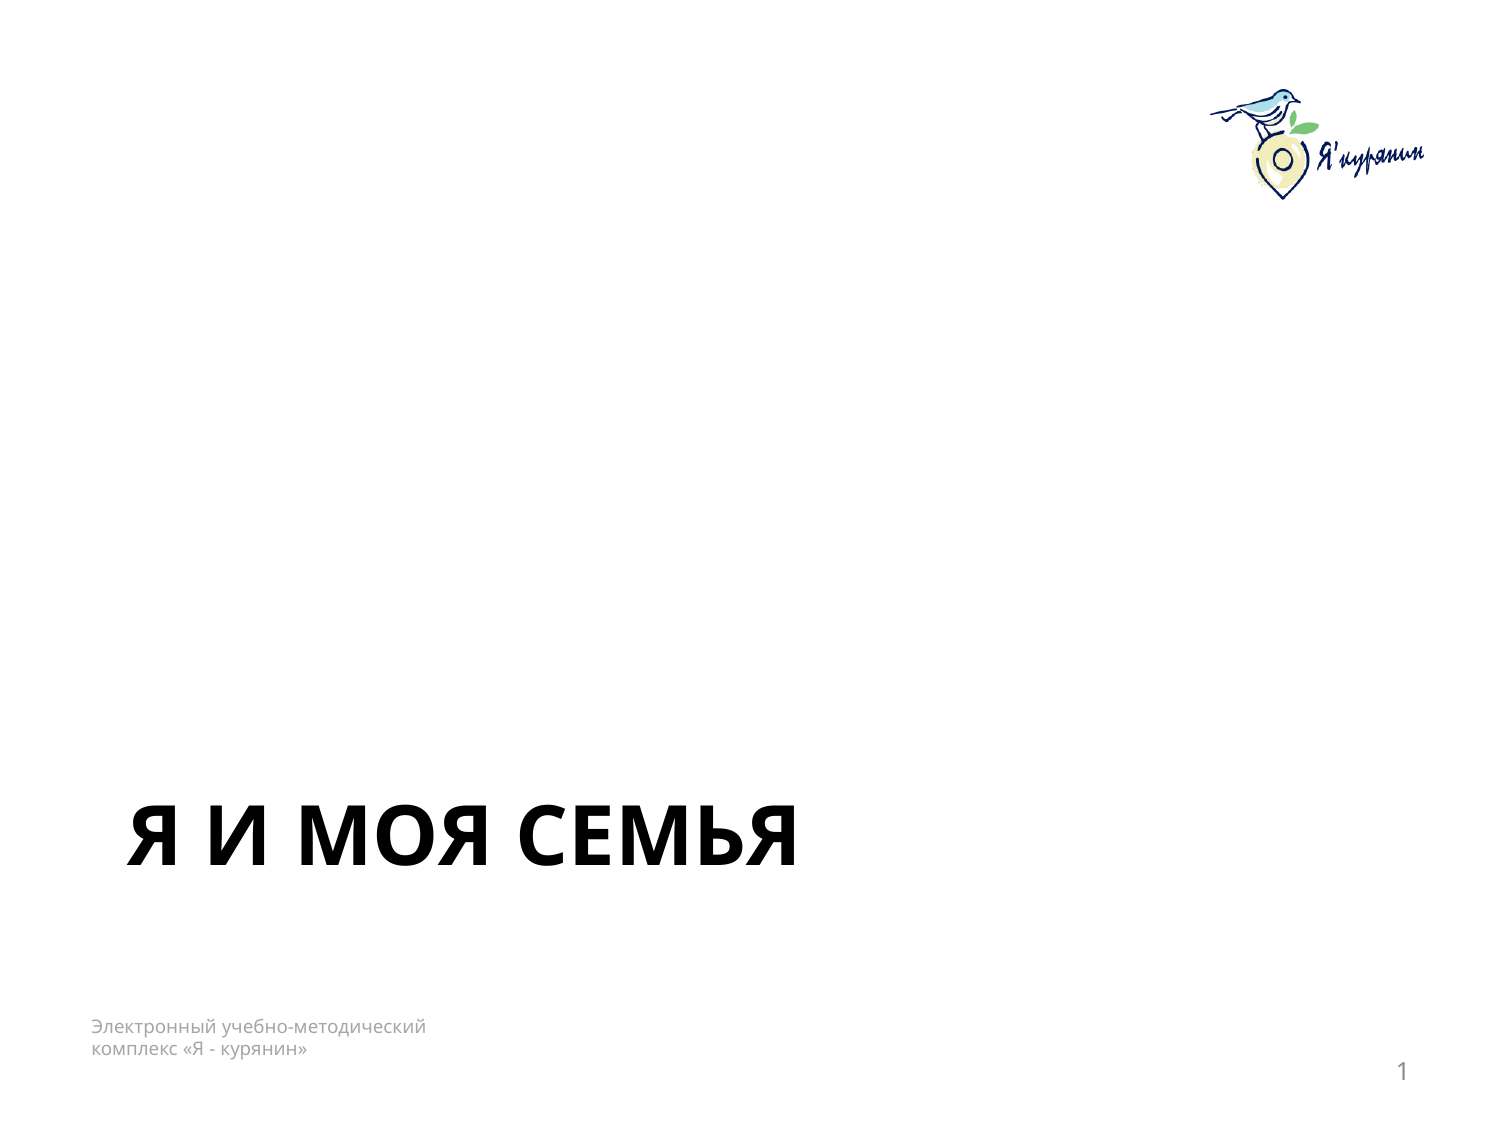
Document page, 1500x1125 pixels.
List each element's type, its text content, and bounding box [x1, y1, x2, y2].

picture [1210, 89, 1424, 200]
title Я и моя семья [112, 775, 1388, 999]
slide_number 1 [1074, 1042, 1425, 1103]
